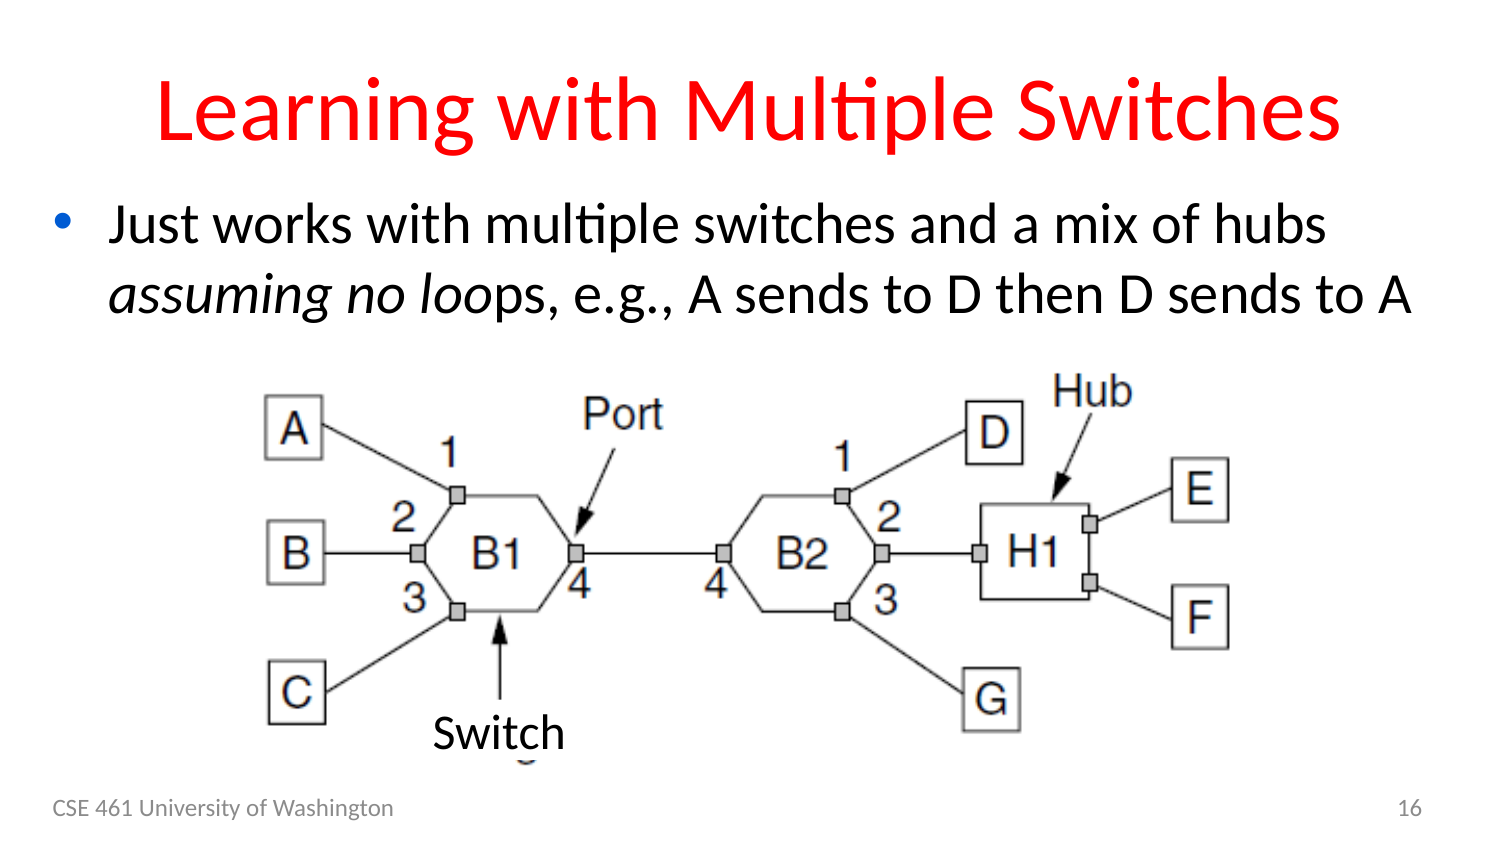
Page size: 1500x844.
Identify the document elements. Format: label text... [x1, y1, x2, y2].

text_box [252, 363, 1248, 773]
title Learning with Multiple Switches [37, 33, 1463, 175]
slide_number 16 [1087, 784, 1438, 830]
list Just works with multiple switches and a mix of hubs assuming no loops, e.g., A sends to D then D sends to A [37, 177, 1463, 735]
footer CSE 461 University of Washington [37, 784, 513, 830]
